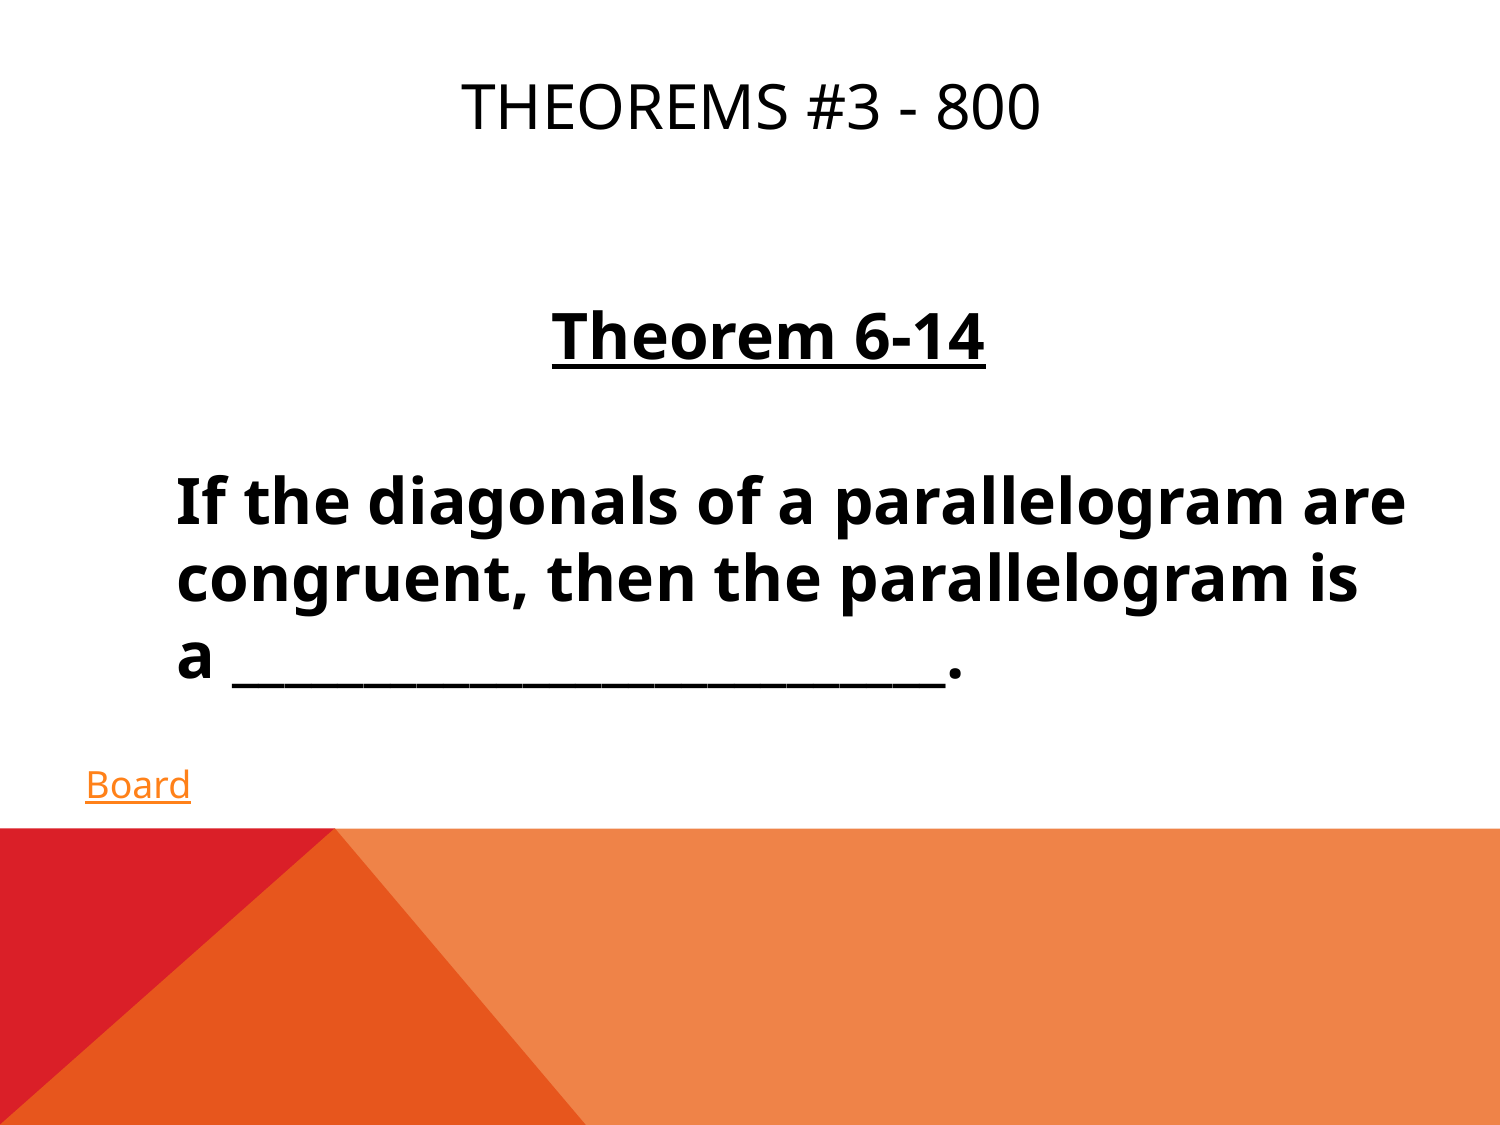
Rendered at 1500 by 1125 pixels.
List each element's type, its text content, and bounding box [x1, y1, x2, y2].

list Theorem 6-14 If the diagonals of a parallelogram are congruent, then the parallelogram is a ___________________________. [112, 287, 1425, 763]
text_box Board [70, 753, 207, 820]
title Theorems #3 - 800 [135, 60, 1369, 150]
